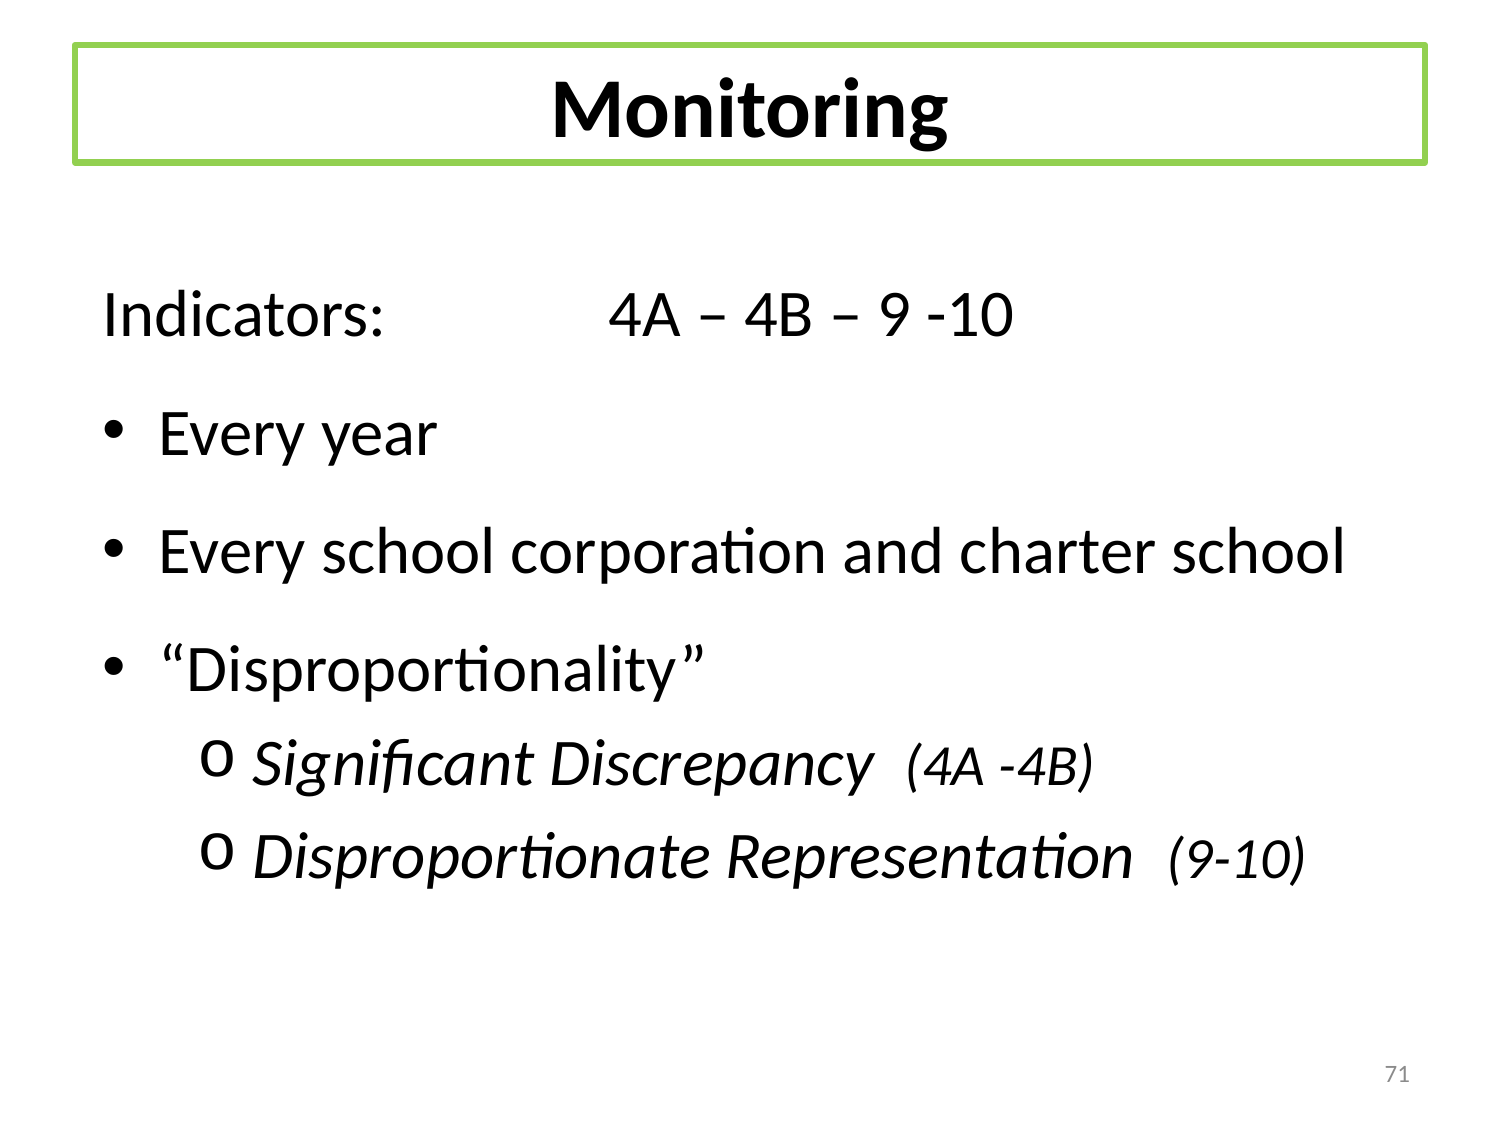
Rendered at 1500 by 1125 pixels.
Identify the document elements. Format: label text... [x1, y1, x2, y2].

list Indicators: 4A – 4B – 9 -10 Every year Every school corporation and charter school “Disproportionality” Significant Discrepancy (4A -4B) Disproportionate Representation (9-10) [87, 262, 1400, 1038]
slide_number 71 [1074, 1042, 1425, 1103]
title Monitoring [75, 45, 1425, 163]
